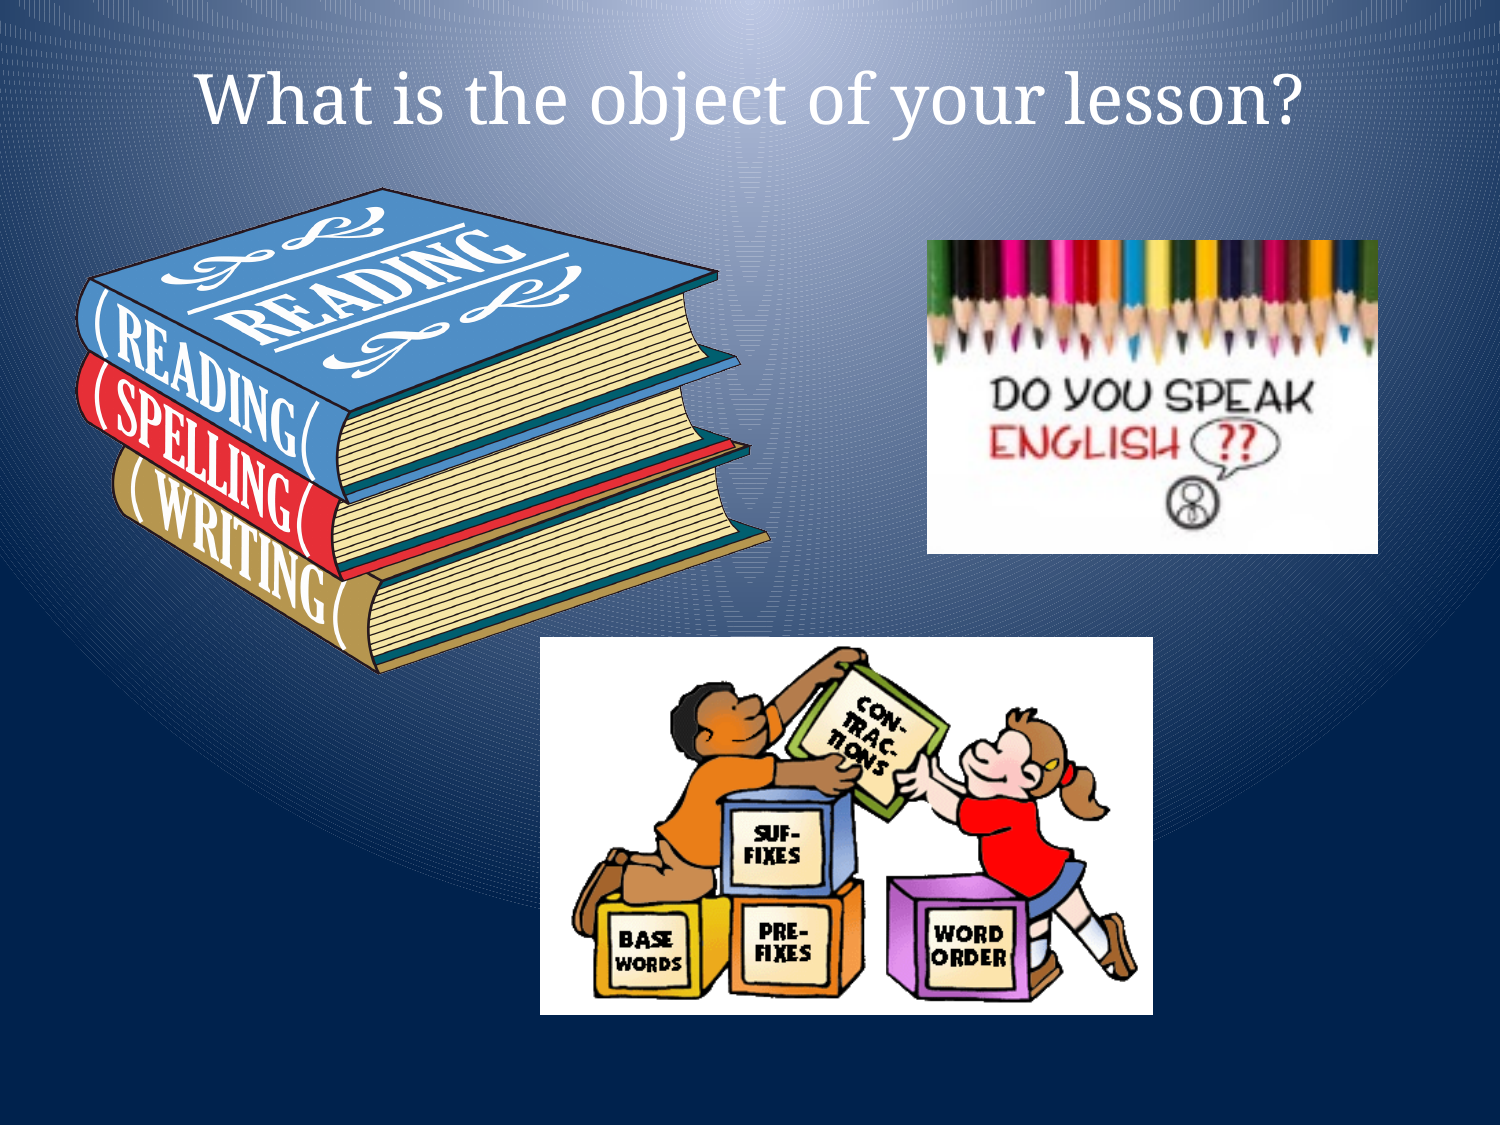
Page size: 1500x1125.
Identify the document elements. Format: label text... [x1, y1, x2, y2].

picture [74, 187, 1153, 1016]
title What is the object of your lesson? [75, 24, 1425, 168]
picture [927, 240, 1378, 554]
